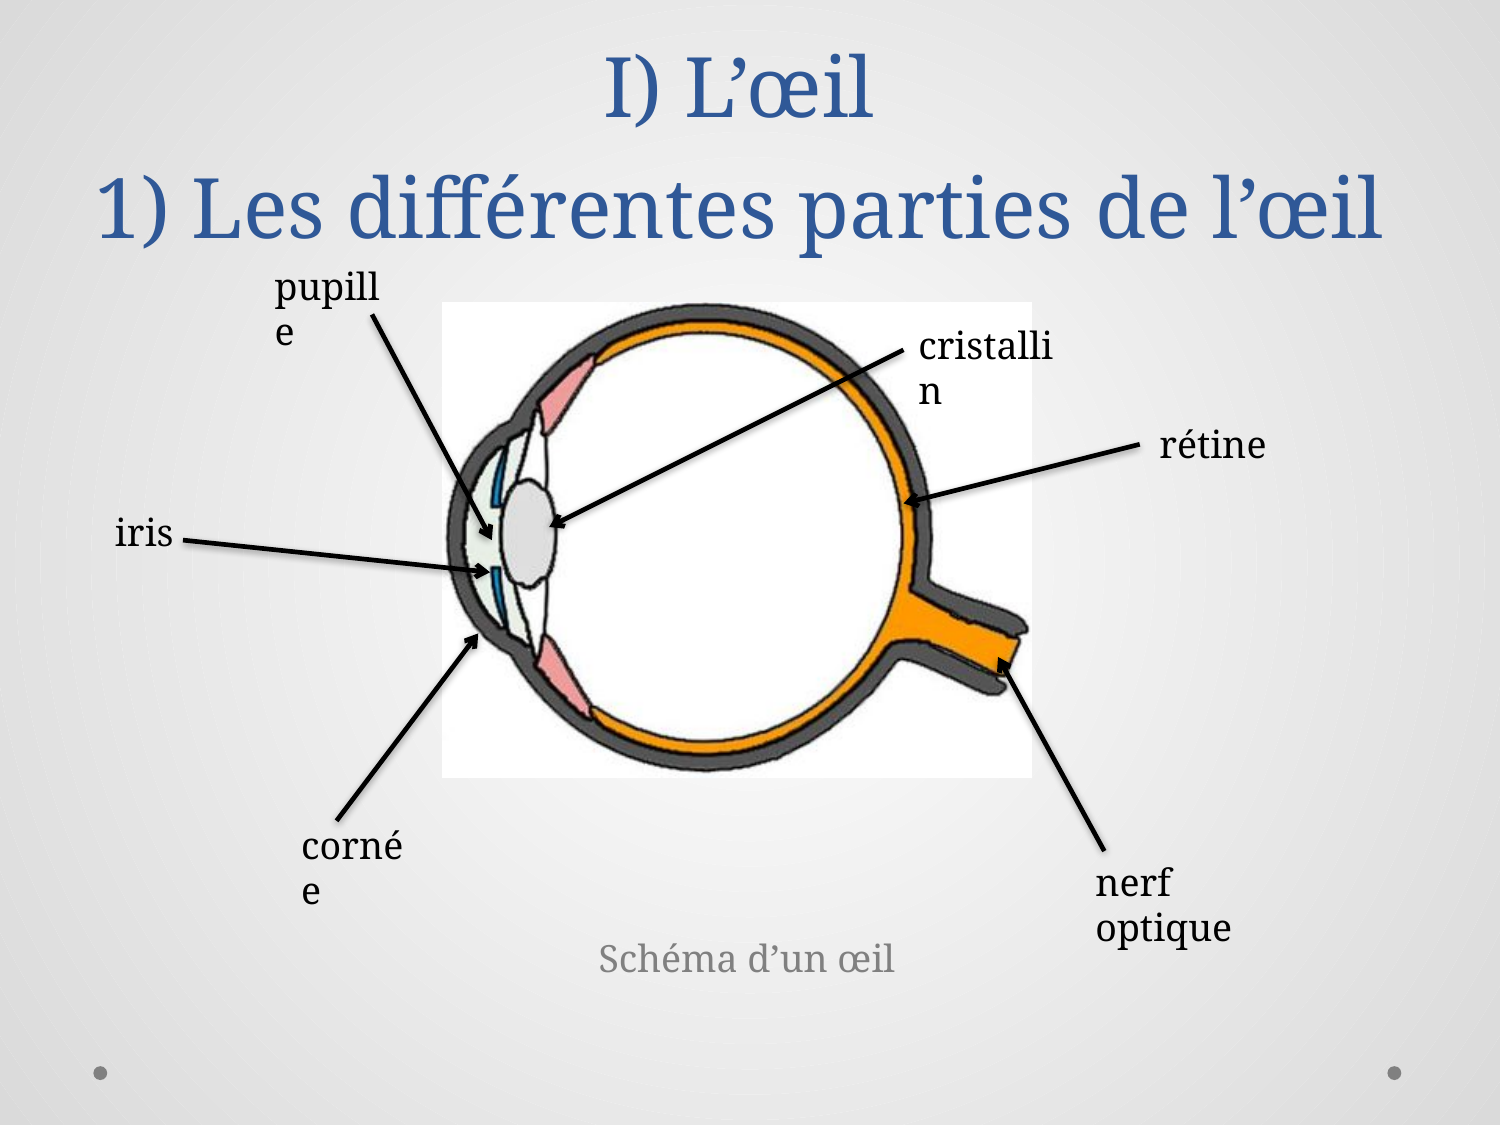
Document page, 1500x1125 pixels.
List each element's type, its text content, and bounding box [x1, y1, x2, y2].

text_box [997, 656, 1105, 852]
text_box pupille [259, 255, 414, 361]
title I) L’œil 1) Les différentes parties de l’œil [75, 0, 1425, 263]
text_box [371, 314, 493, 541]
text_box cristallin [1038, 314, 1081, 420]
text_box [336, 633, 479, 822]
picture [442, 302, 1033, 778]
text_box cornée [286, 814, 429, 920]
text_box Schéma d’un œil [291, 927, 1213, 988]
text_box iris [100, 501, 207, 562]
text_box nerf optique [1080, 851, 1317, 956]
text_box rétine [1144, 413, 1369, 473]
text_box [548, 349, 904, 528]
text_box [182, 539, 491, 573]
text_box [908, 444, 1140, 504]
